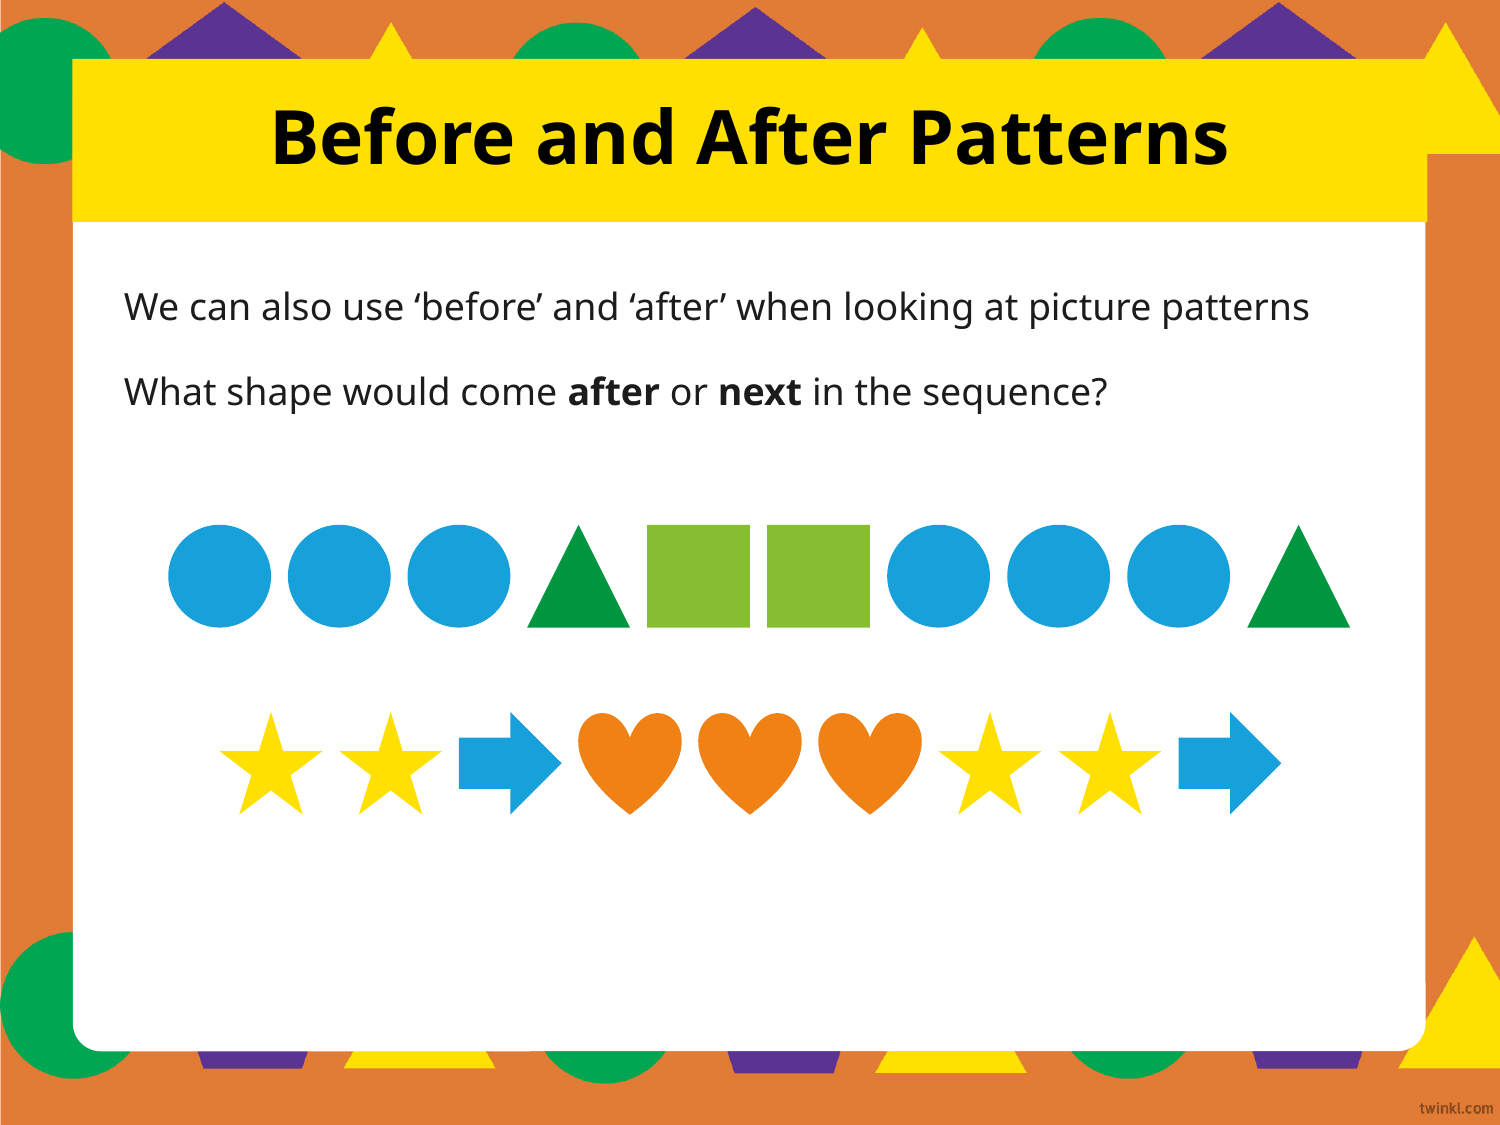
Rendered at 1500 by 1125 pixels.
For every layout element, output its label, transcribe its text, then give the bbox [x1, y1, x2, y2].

text_box [766, 524, 871, 629]
picture [0, 0, 1500, 1125]
text_box [457, 709, 564, 818]
text_box What shape would come after or next in the sequence? [123, 367, 1376, 413]
text_box [167, 523, 273, 629]
text_box [1126, 523, 1232, 629]
text_box [286, 523, 392, 629]
text_box [1055, 708, 1165, 818]
text_box [1006, 523, 1112, 629]
text_box We can also use ‘before’ and ‘after’ when looking at picture patterns [123, 283, 1376, 329]
text_box [935, 708, 1045, 818]
title Before and After Patterns [70, 57, 1430, 224]
text_box [697, 712, 803, 816]
text_box [216, 708, 326, 818]
text_box [577, 712, 683, 816]
text_box [1245, 522, 1352, 629]
text_box [817, 712, 923, 816]
text_box [1177, 709, 1283, 818]
text_box [406, 523, 512, 629]
text_box [886, 523, 992, 629]
text_box [525, 522, 632, 629]
text_box [646, 524, 751, 629]
text_box [336, 708, 446, 818]
